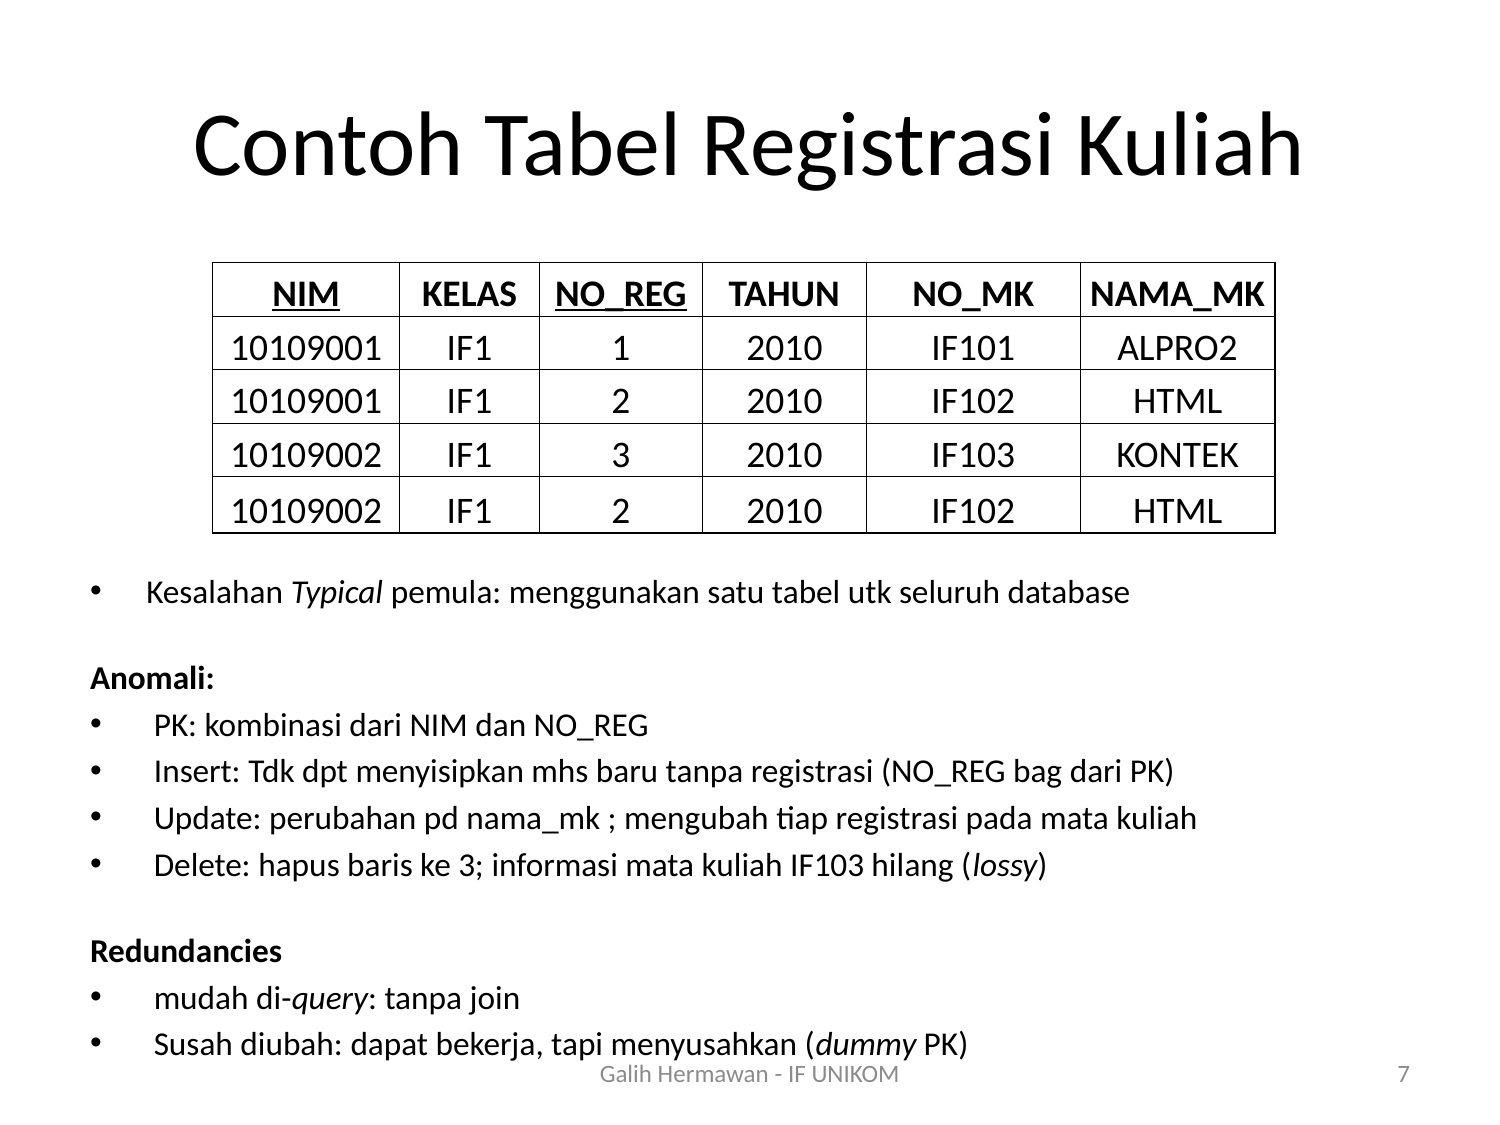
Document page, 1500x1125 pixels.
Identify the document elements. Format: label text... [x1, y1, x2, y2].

table_cell 10109002 [213, 424, 399, 476]
title Contoh Tabel Registrasi Kuliah [75, 45, 1425, 233]
table_cell 2010 [703, 317, 866, 369]
table_cell IF1 [400, 424, 539, 476]
table_cell 10109002 [213, 477, 399, 532]
table_header NO_REG [540, 263, 702, 316]
table_cell IF102 [867, 370, 1080, 423]
table_cell HTML [1081, 477, 1274, 532]
table_cell IF1 [400, 370, 539, 423]
table_cell IF102 [867, 477, 1080, 532]
slide_number 7 [1074, 1042, 1425, 1103]
table_cell IF103 [867, 424, 1080, 476]
table_header NAMA_MK [1081, 263, 1274, 316]
footer Galih Hermawan - IF UNIKOM [512, 1042, 988, 1103]
table_cell HTML [1081, 370, 1274, 423]
table_cell 3 [540, 424, 702, 476]
table_cell 2010 [703, 424, 866, 476]
list Kesalahan Typical pemula: menggunakan satu tabel utk seluruh database Anomali: PK: kombinasi dari NIM dan NO_REG Insert: Tdk dpt menyisipkan mhs baru tanpa registrasi (NO_REG bag dari PK) Update: perubahan pd nama_mk ; mengubah tiap registrasi pada mata kuliah Delete: hapus baris ke 3; informasi mata kuliah IF103 hilang (lossy) Redundancies mudah di-query: tanpa join Susah diubah: dapat bekerja, tapi menyusahkan (dummy PK) [75, 562, 1425, 1075]
table_header NIM [213, 263, 399, 316]
table_cell IF1 [400, 477, 539, 532]
table_cell 2010 [703, 477, 866, 532]
table_header NO_MK [867, 263, 1080, 316]
table_header KELAS [400, 263, 539, 316]
table_cell 2010 [703, 370, 866, 423]
table_cell 10109001 [213, 370, 399, 423]
table_cell 2 [540, 370, 702, 423]
table_cell ALPRO2 [1081, 317, 1274, 369]
table_cell 2 [540, 477, 702, 532]
table_cell 10109001 [213, 317, 399, 369]
table_cell KONTEK [1081, 424, 1274, 476]
table_cell IF1 [400, 317, 539, 369]
table_header TAHUN [703, 263, 866, 316]
table_cell IF101 [867, 317, 1080, 369]
table_cell 1 [540, 317, 702, 369]
